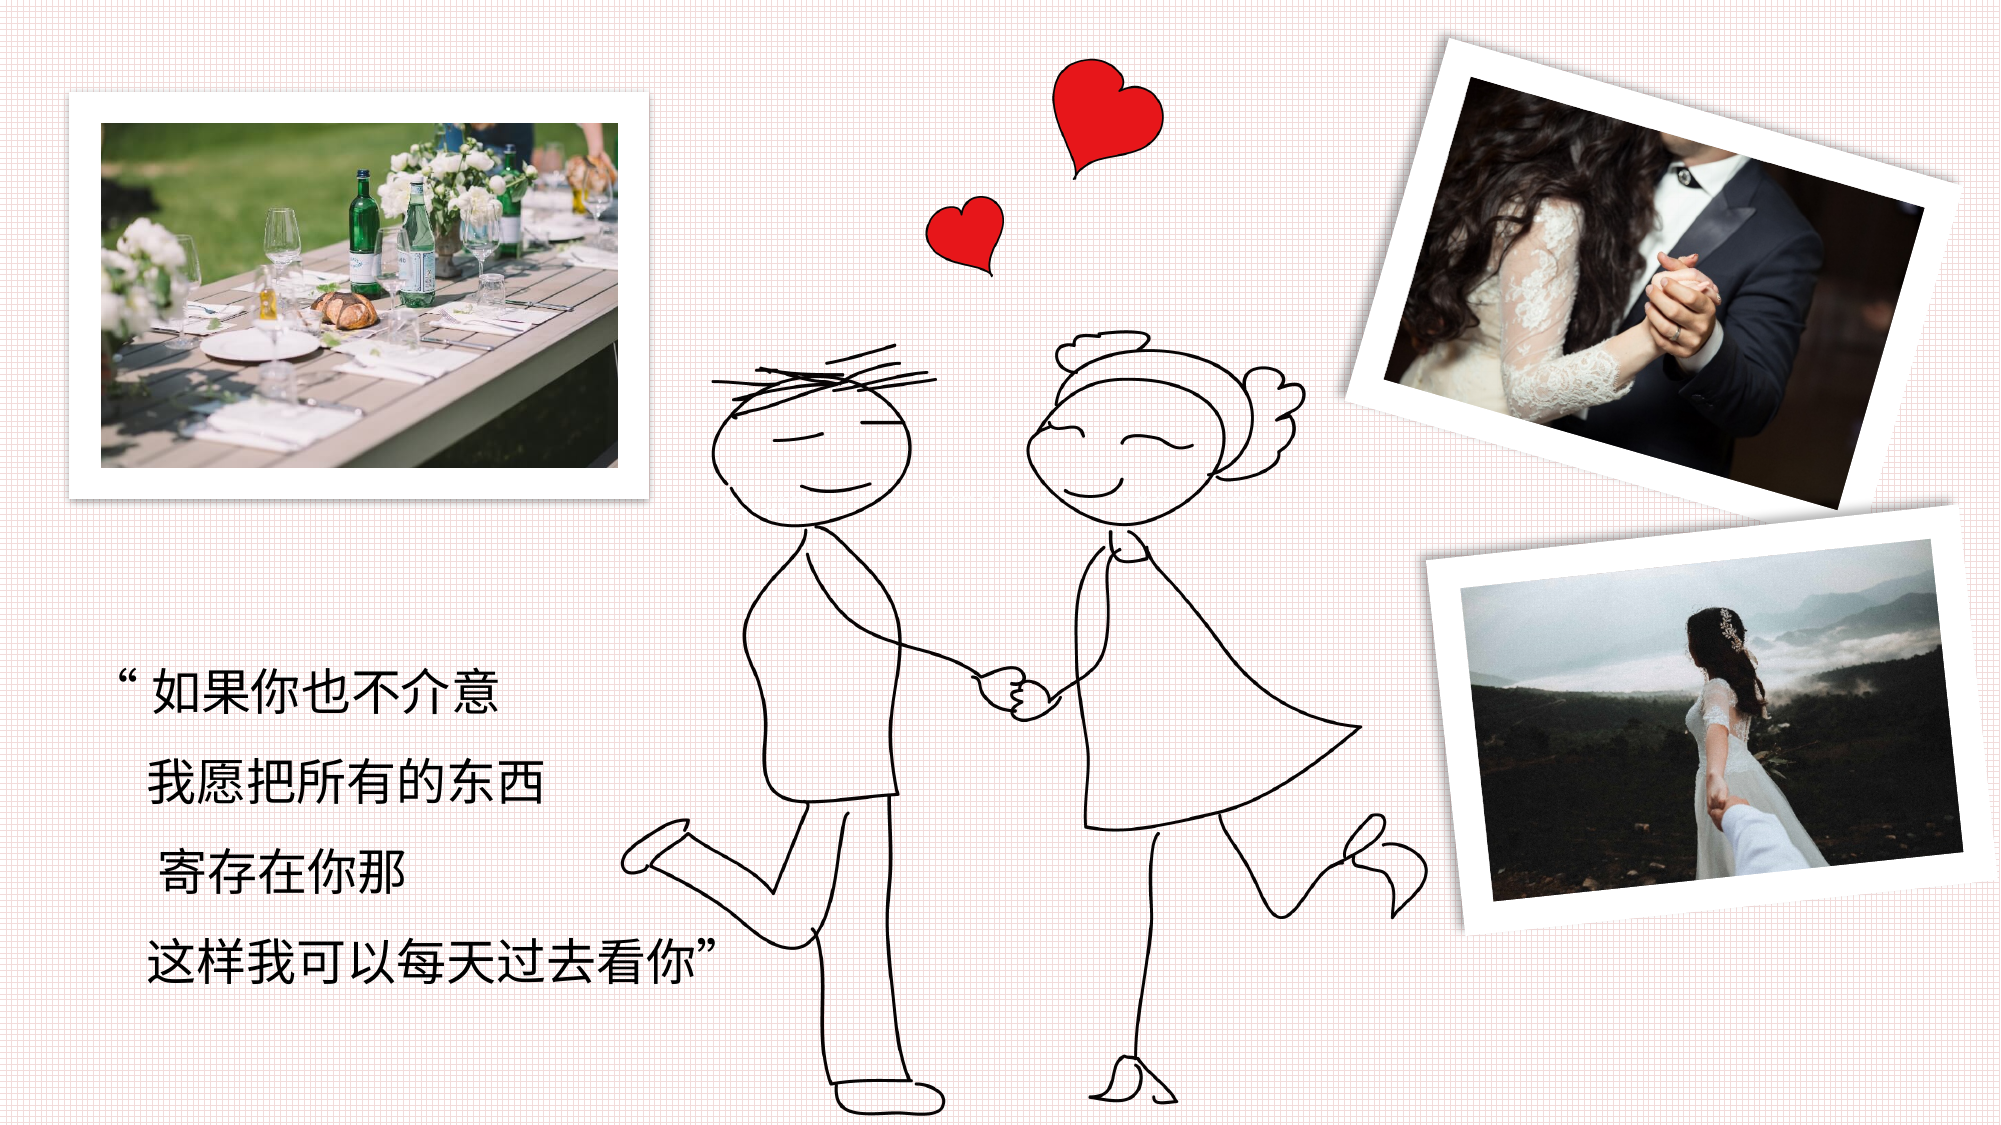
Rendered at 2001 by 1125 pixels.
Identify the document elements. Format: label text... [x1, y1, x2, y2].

picture [100, 122, 618, 468]
picture [619, 58, 1924, 1116]
picture [1461, 539, 1963, 901]
text_box “如果你也不介意 我愿把所有的东西 寄存在你那 这样我可以每天过去看你” [74, 623, 619, 999]
